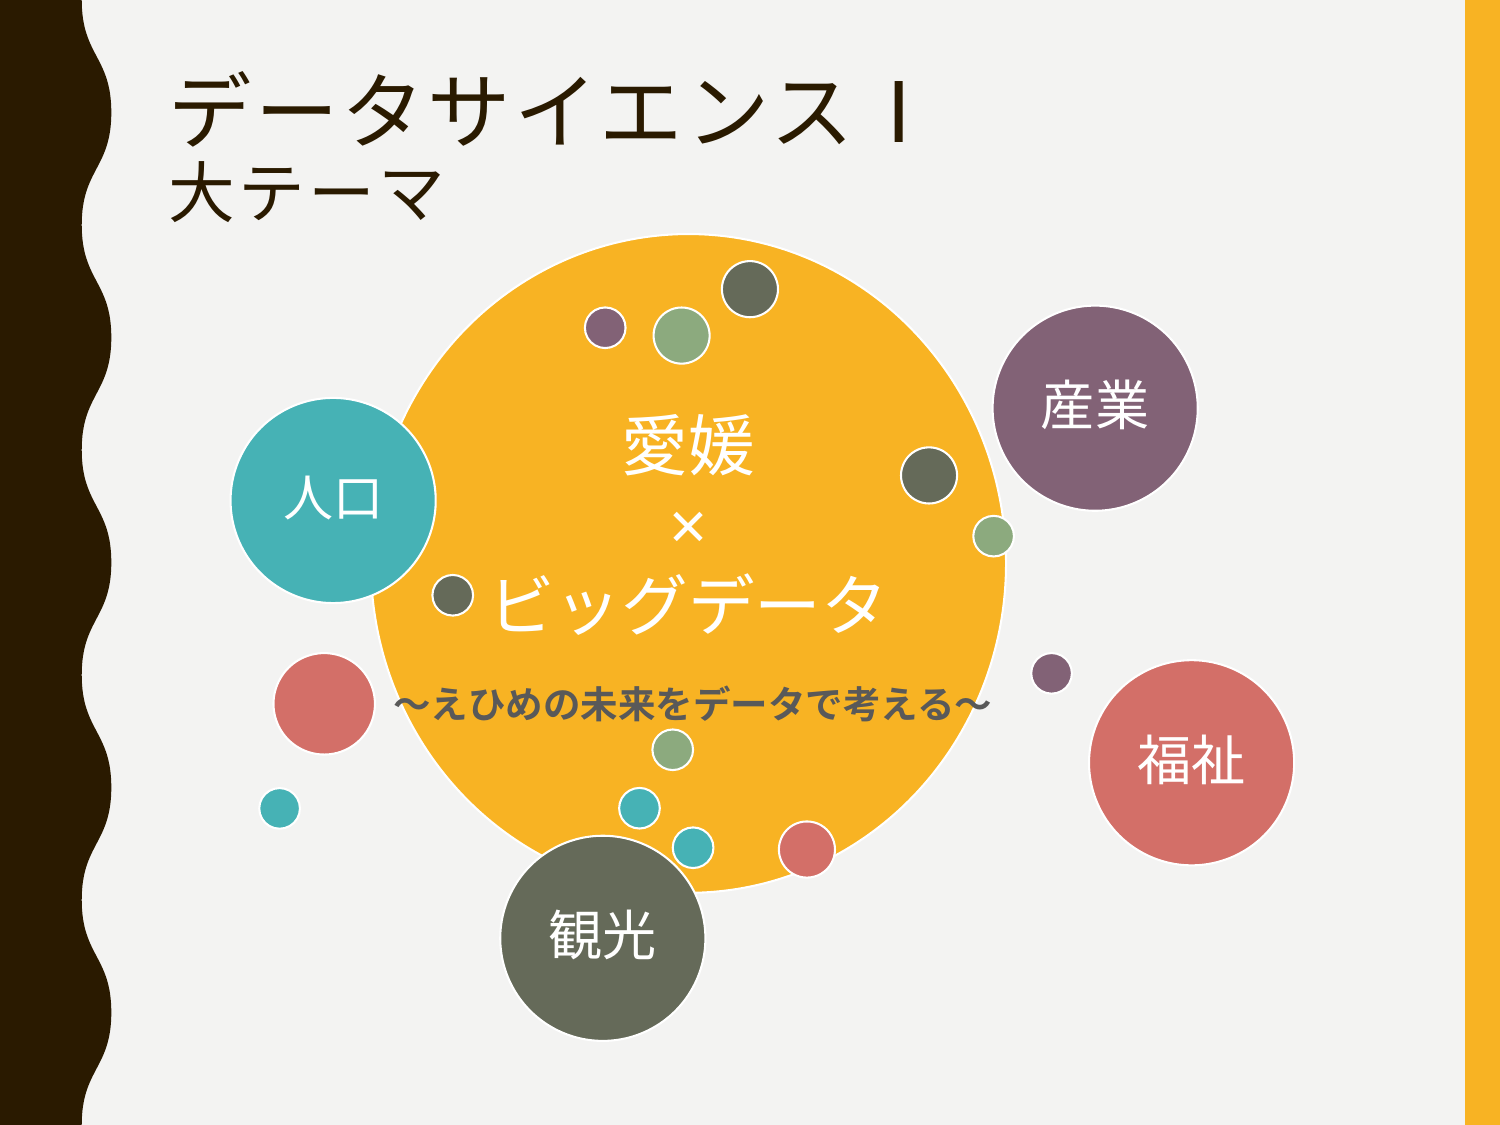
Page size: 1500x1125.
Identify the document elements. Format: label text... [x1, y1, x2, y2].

title データサイエンスⅠ 大テーマ [154, 62, 1407, 261]
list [147, 261, 1407, 1014]
